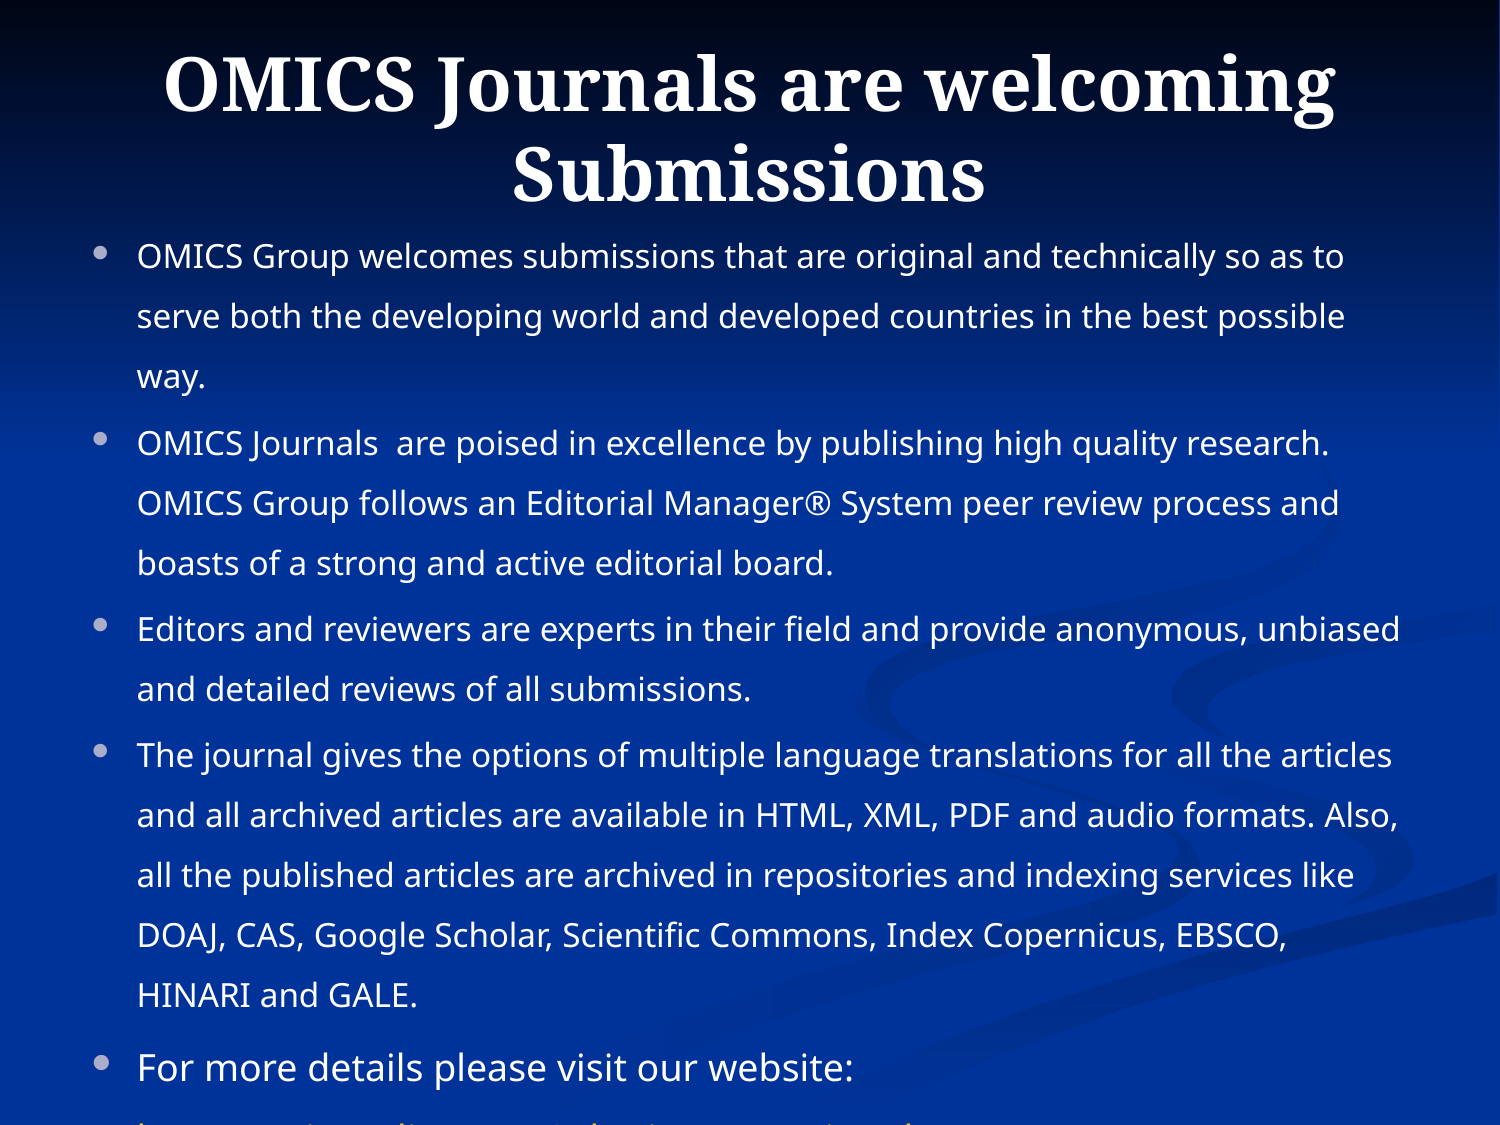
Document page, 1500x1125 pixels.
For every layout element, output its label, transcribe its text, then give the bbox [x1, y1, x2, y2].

list OMICS Group welcomes submissions that are original and technically so as to serve both the developing world and developed countries in the best possible way. OMICS Journals are poised in excellence by publishing high quality research. OMICS Group follows an Editorial Manager® System peer review process and boasts of a strong and active editorial board. Editors and reviewers are experts in their field and provide anonymous, unbiased and detailed reviews of all submissions. The journal gives the options of multiple language translations for all the articles and all archived articles are available in HTML, XML, PDF and audio formats. Also, all the published articles are archived in repositories and indexing services like DOAJ, CAS, Google Scholar, Scientific Commons, Index Copernicus, EBSCO, HINARI and GALE. For more details please visit our website: http://omicsonline.org/Submitmanuscript.php [76, 208, 1427, 951]
title OMICS Journals are welcoming Submissions [75, 45, 1425, 209]
